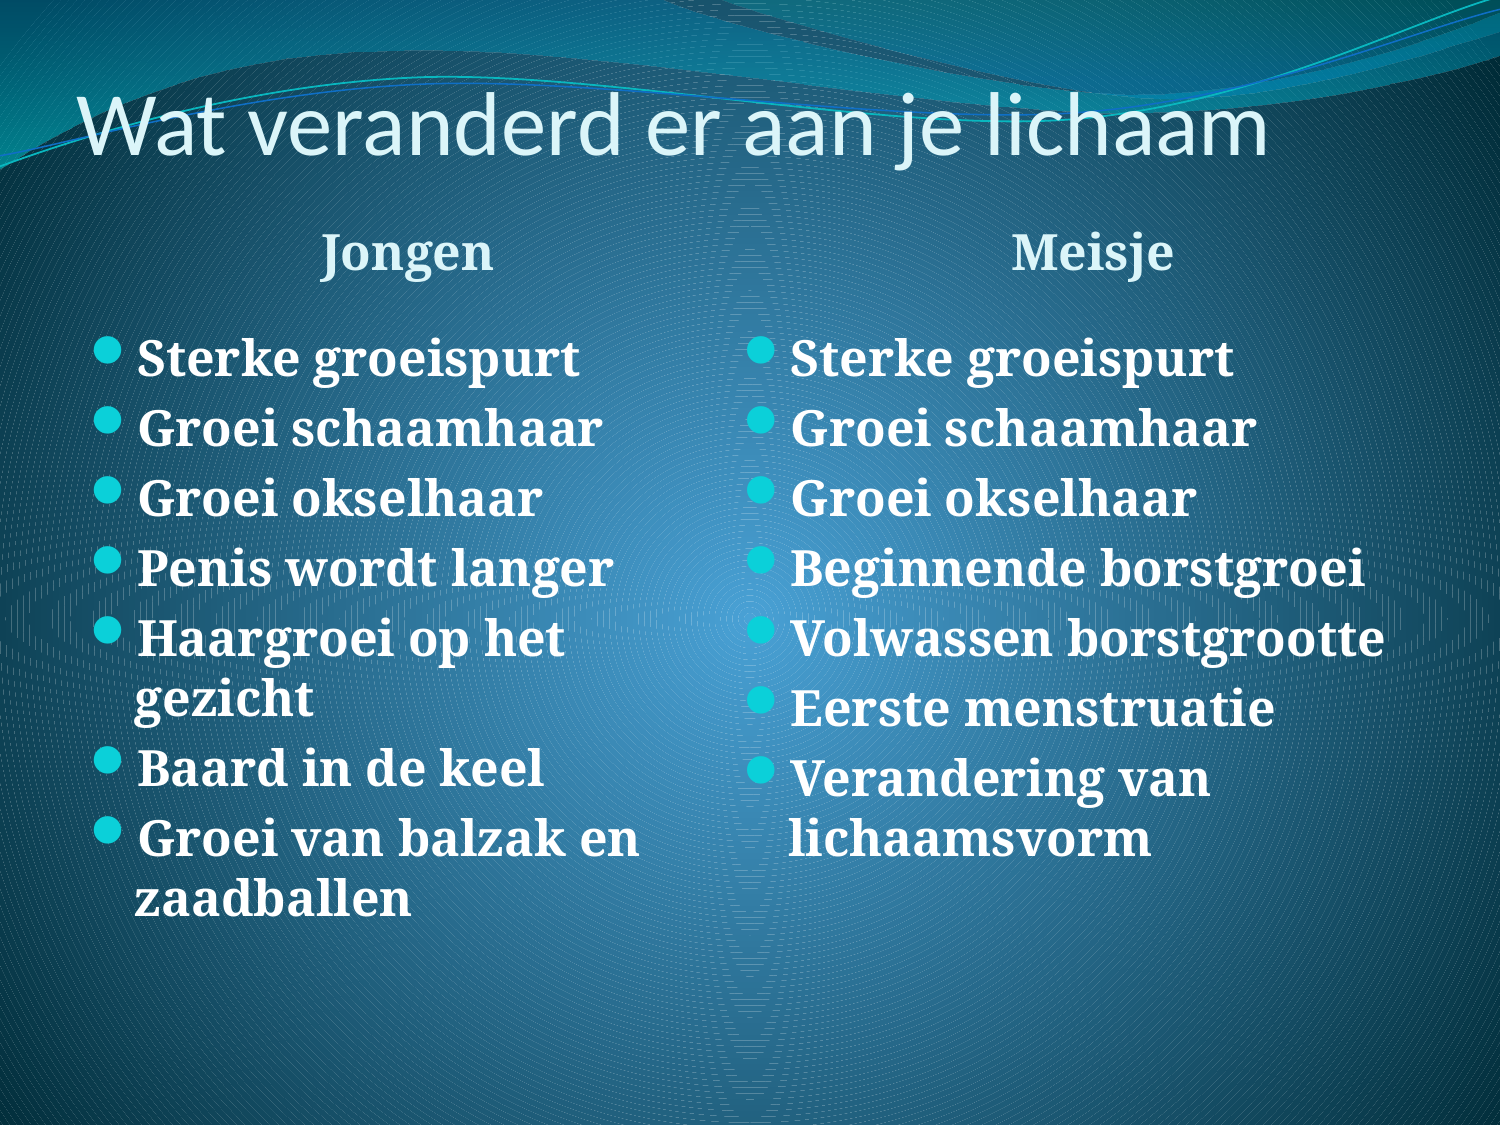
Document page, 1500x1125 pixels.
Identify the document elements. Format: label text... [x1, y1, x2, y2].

list [761, 302, 1425, 1044]
list Sterke groeispurt Groei schaamhaar Groei okselhaar Penis wordt langer Haargroei op het gezicht Baard in de keel Groei van balzak en zaadballen Sterke groeispurt Groei schaamhaar Groei okselhaar Beginnende borstgroei Volwassen borstgrootte Eerste menstruatie Verandering van lichaamsvorm [75, 326, 1412, 1044]
title Wat veranderd er aan je lichaam [76, 54, 1427, 174]
list Meisje [761, 196, 1425, 302]
list Jongen [76, 196, 740, 305]
